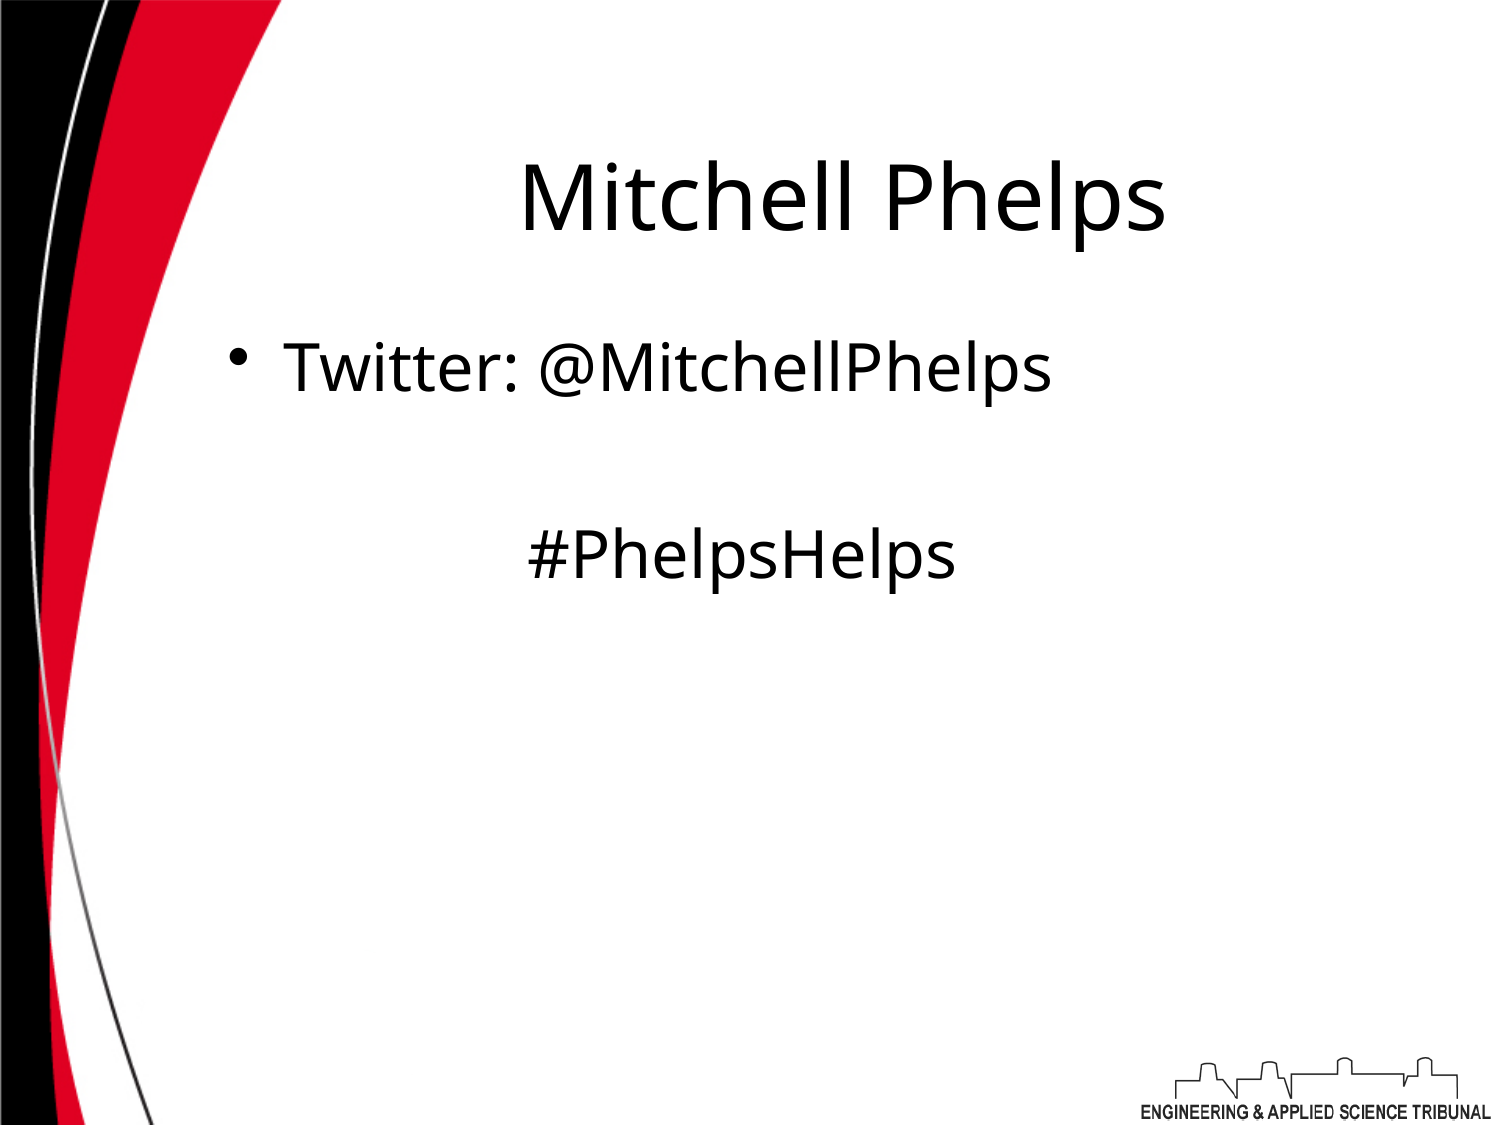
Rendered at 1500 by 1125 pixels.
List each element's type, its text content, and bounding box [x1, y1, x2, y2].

list Twitter: @MitchellPhelps #PhelpsHelps [212, 317, 1475, 900]
picture [1137, 1057, 1495, 1121]
title Mitchell Phelps [212, 100, 1475, 288]
picture [0, 0, 422, 1125]
